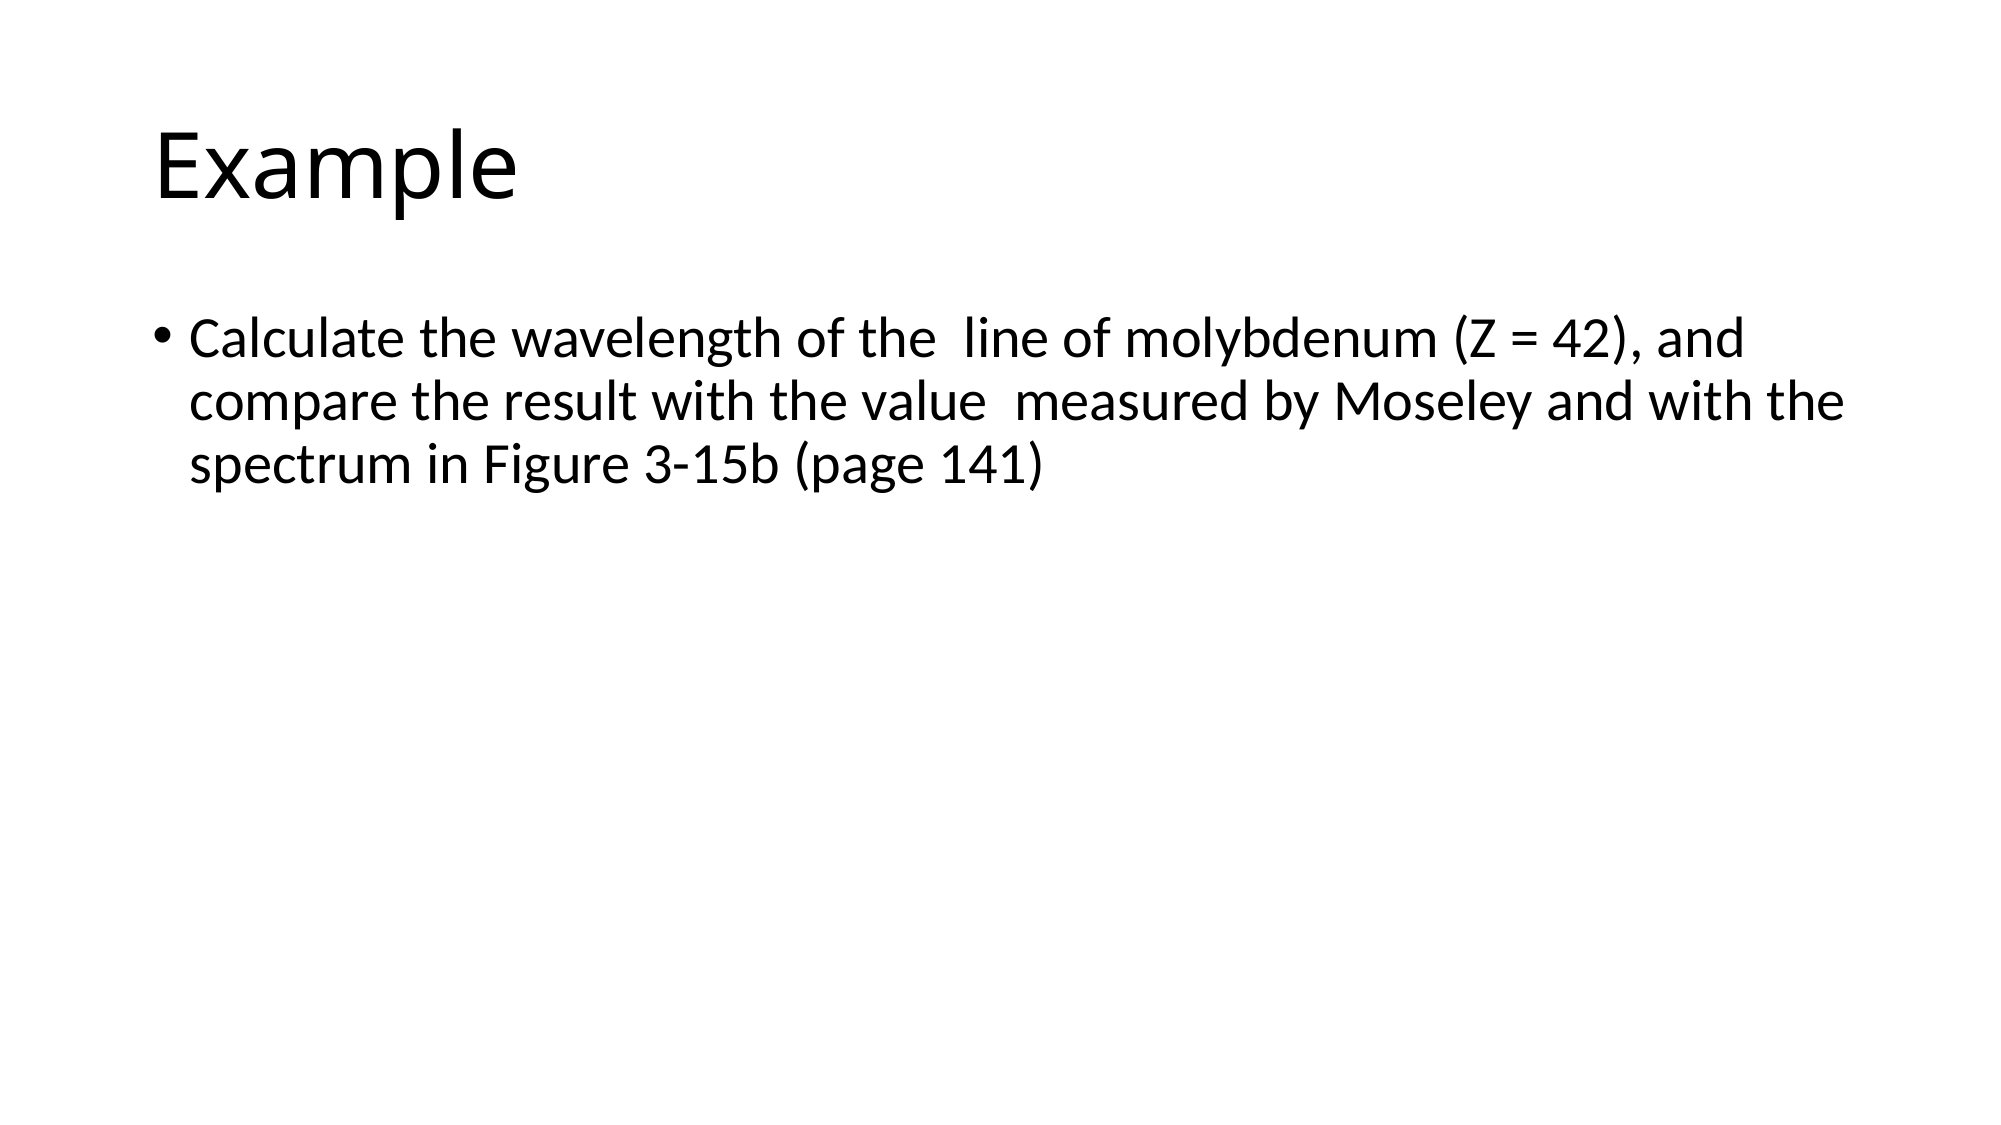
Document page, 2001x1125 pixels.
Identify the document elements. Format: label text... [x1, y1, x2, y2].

title Example [137, 59, 1863, 278]
